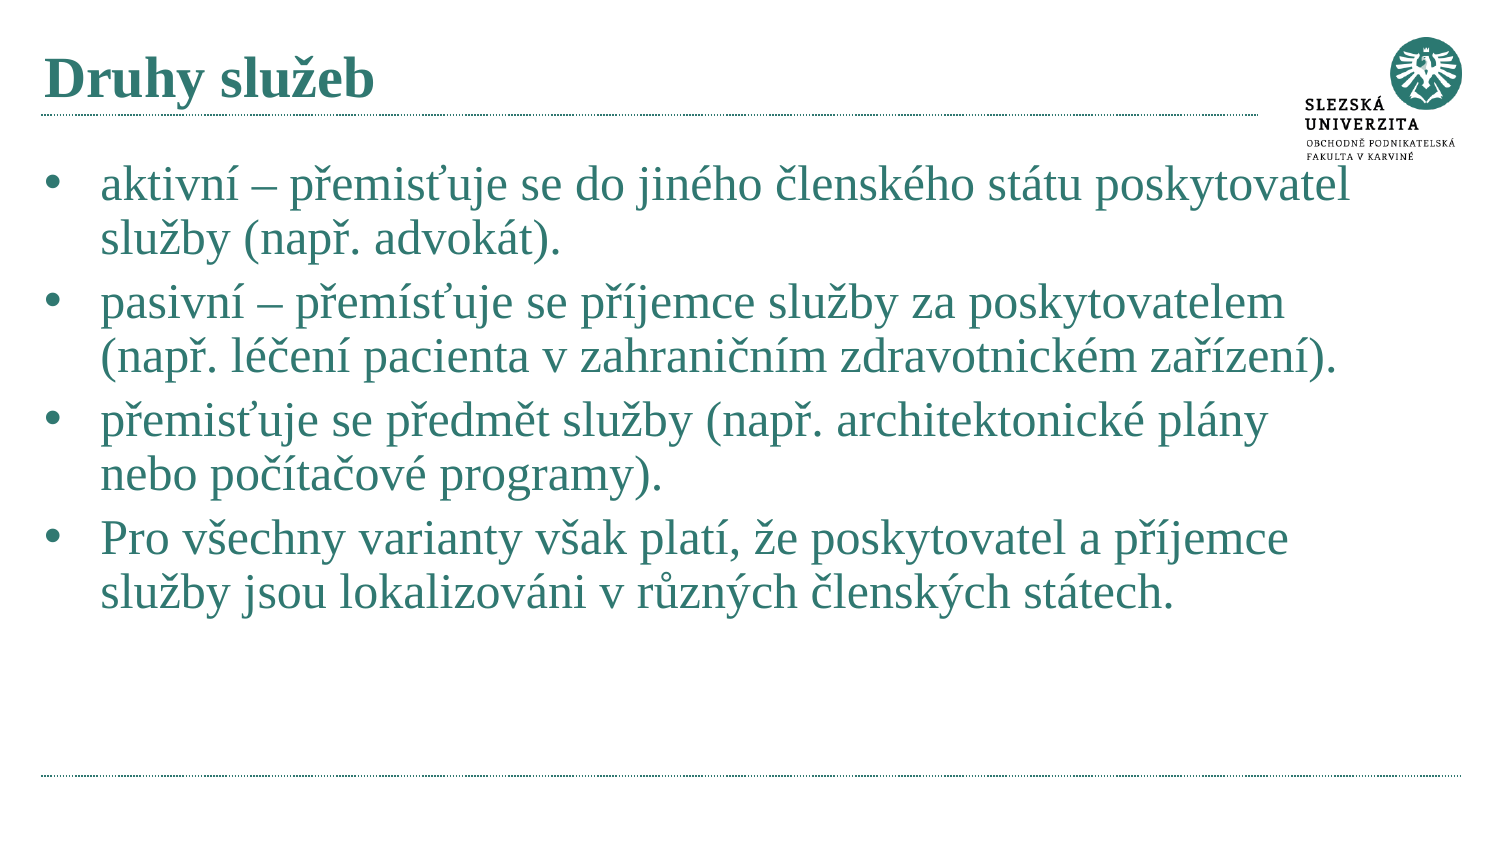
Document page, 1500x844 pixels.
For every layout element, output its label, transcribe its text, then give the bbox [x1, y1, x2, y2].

text_box aktivní – přemisťuje se do jiného členského státu poskytovatel služby (např. advokát). pasivní – přemísťuje se příjemce služby za poskytovatelem (např. léčení pacienta v zahraničním zdravotnickém zařízení). přemisťuje se předmět služby (např. architektonické plány nebo počítačové programy). Pro všechny varianty však platí, že poskytovatel a příjemce služby jsou lokalizováni v různých členských státech. [29, 150, 1388, 777]
title Druhy služeb [29, 32, 1282, 116]
picture [1305, 37, 1462, 160]
